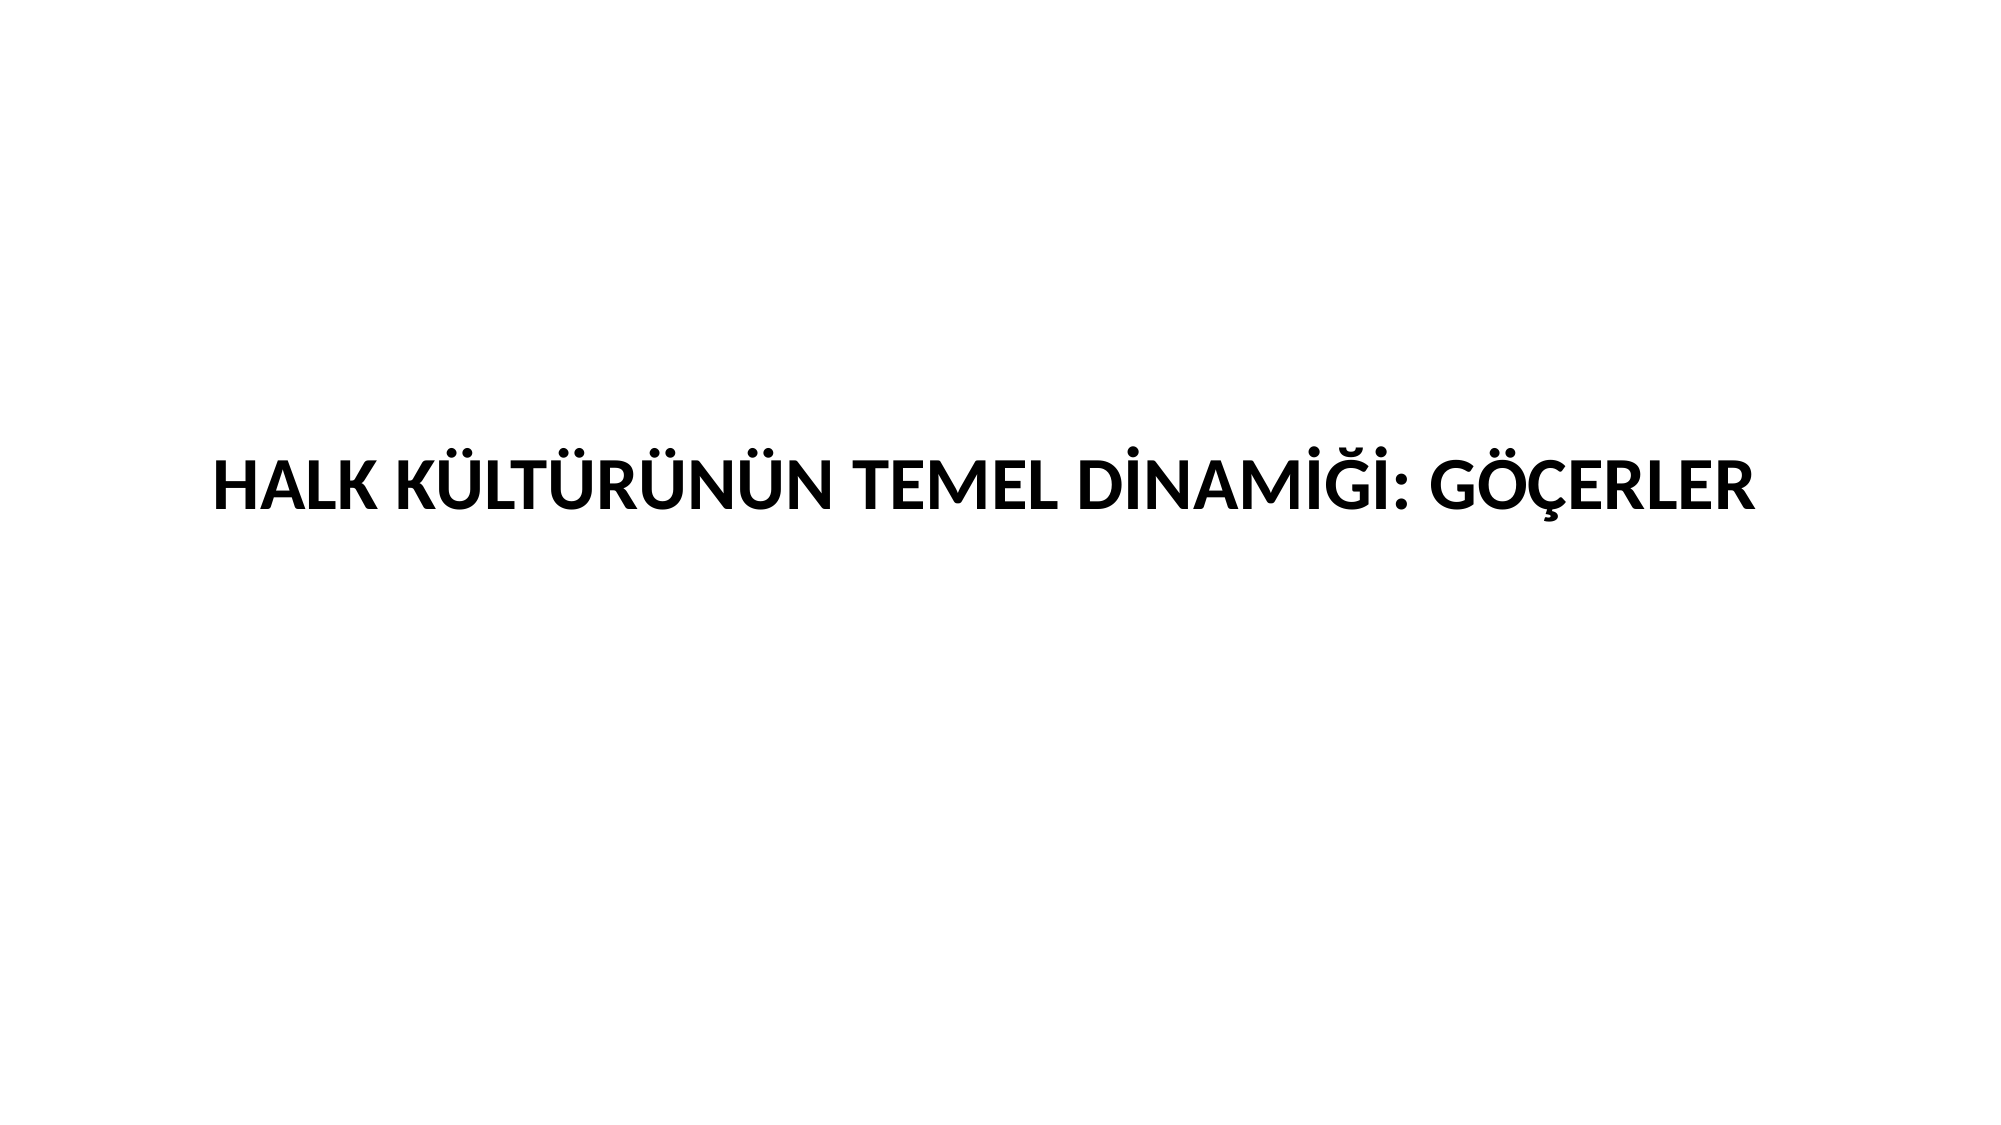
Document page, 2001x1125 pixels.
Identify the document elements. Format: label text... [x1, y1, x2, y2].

text_box HALK KÜLTÜRÜNÜN TEMEL DİNAMİĞİ: GÖÇERLER [198, 414, 1774, 533]
